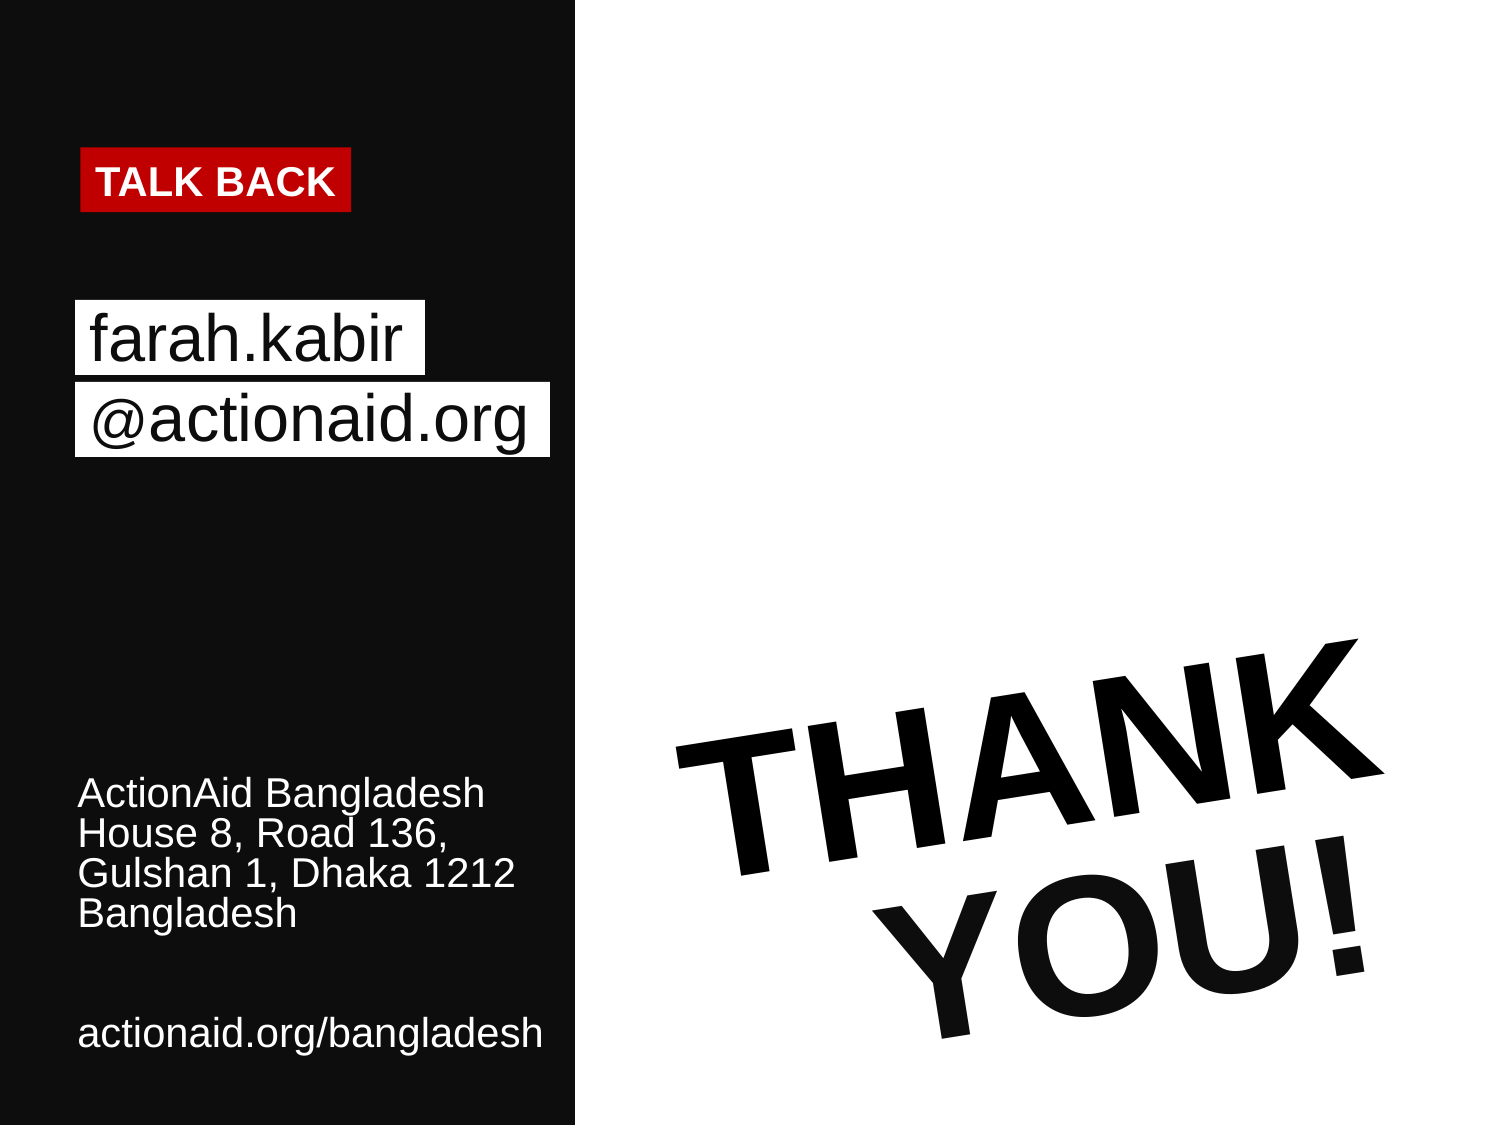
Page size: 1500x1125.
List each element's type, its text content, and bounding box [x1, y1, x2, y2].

text_box TALK BACK [80, 147, 352, 213]
text_box farah.kabir @actionaid.org [75, 287, 563, 463]
text_box [0, 0, 577, 1125]
text_box ActionAid Bangladesh House 8, Road 136, Gulshan 1, Dhaka 1212 Bangladesh actionaid.org/bangladesh [62, 768, 563, 1064]
text_box THANK YOU! [655, 603, 1497, 1121]
